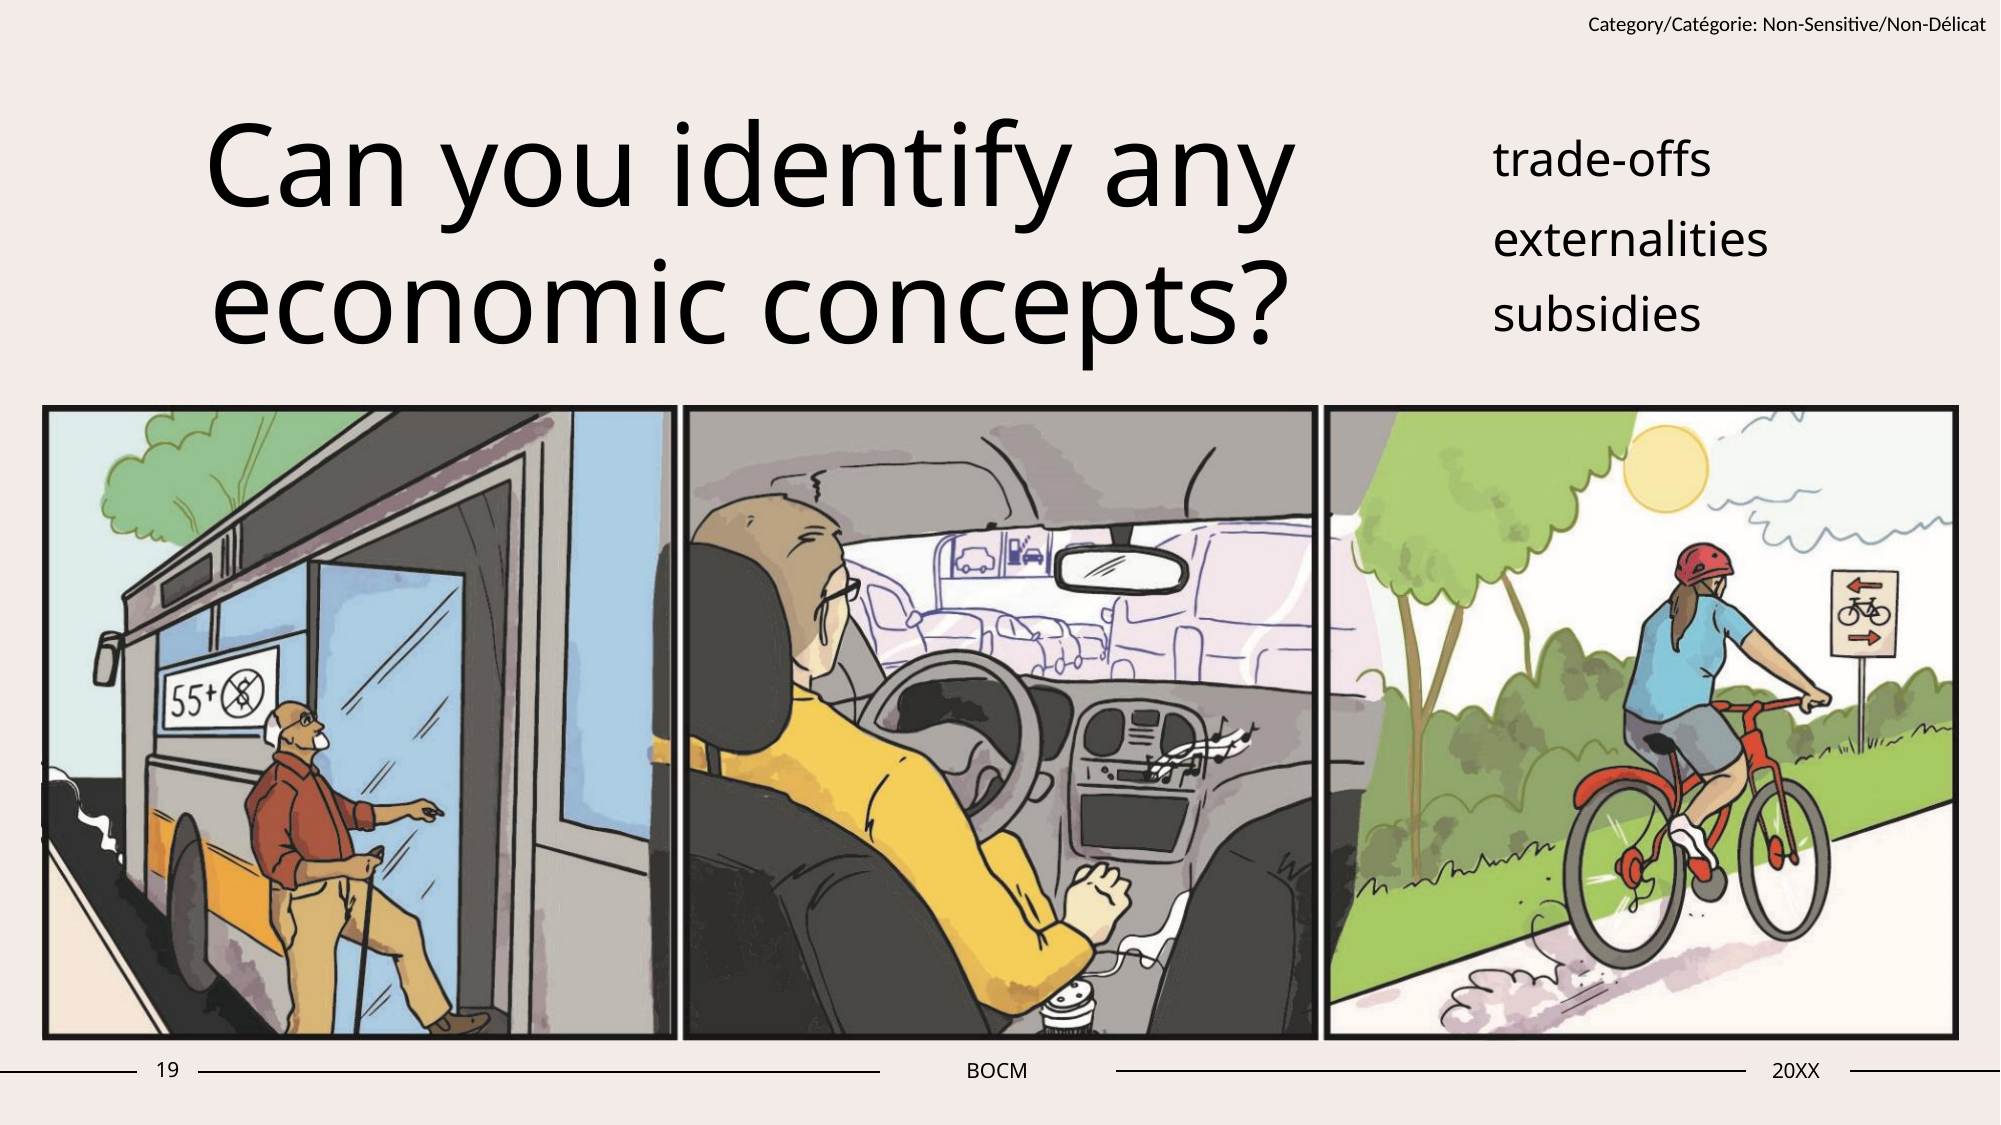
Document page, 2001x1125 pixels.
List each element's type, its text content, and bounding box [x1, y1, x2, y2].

slide_number 19 [137, 1050, 198, 1091]
slide_number 20XX [1743, 1050, 1849, 1091]
text_box externalities [1477, 201, 1816, 274]
footer BOCM [879, 1050, 1120, 1091]
title Can you identify any economic concepts? [0, 83, 1563, 251]
picture [41, 405, 1959, 1041]
text_box trade-offs [1477, 120, 1816, 193]
text_box subsidies [1477, 275, 1816, 349]
